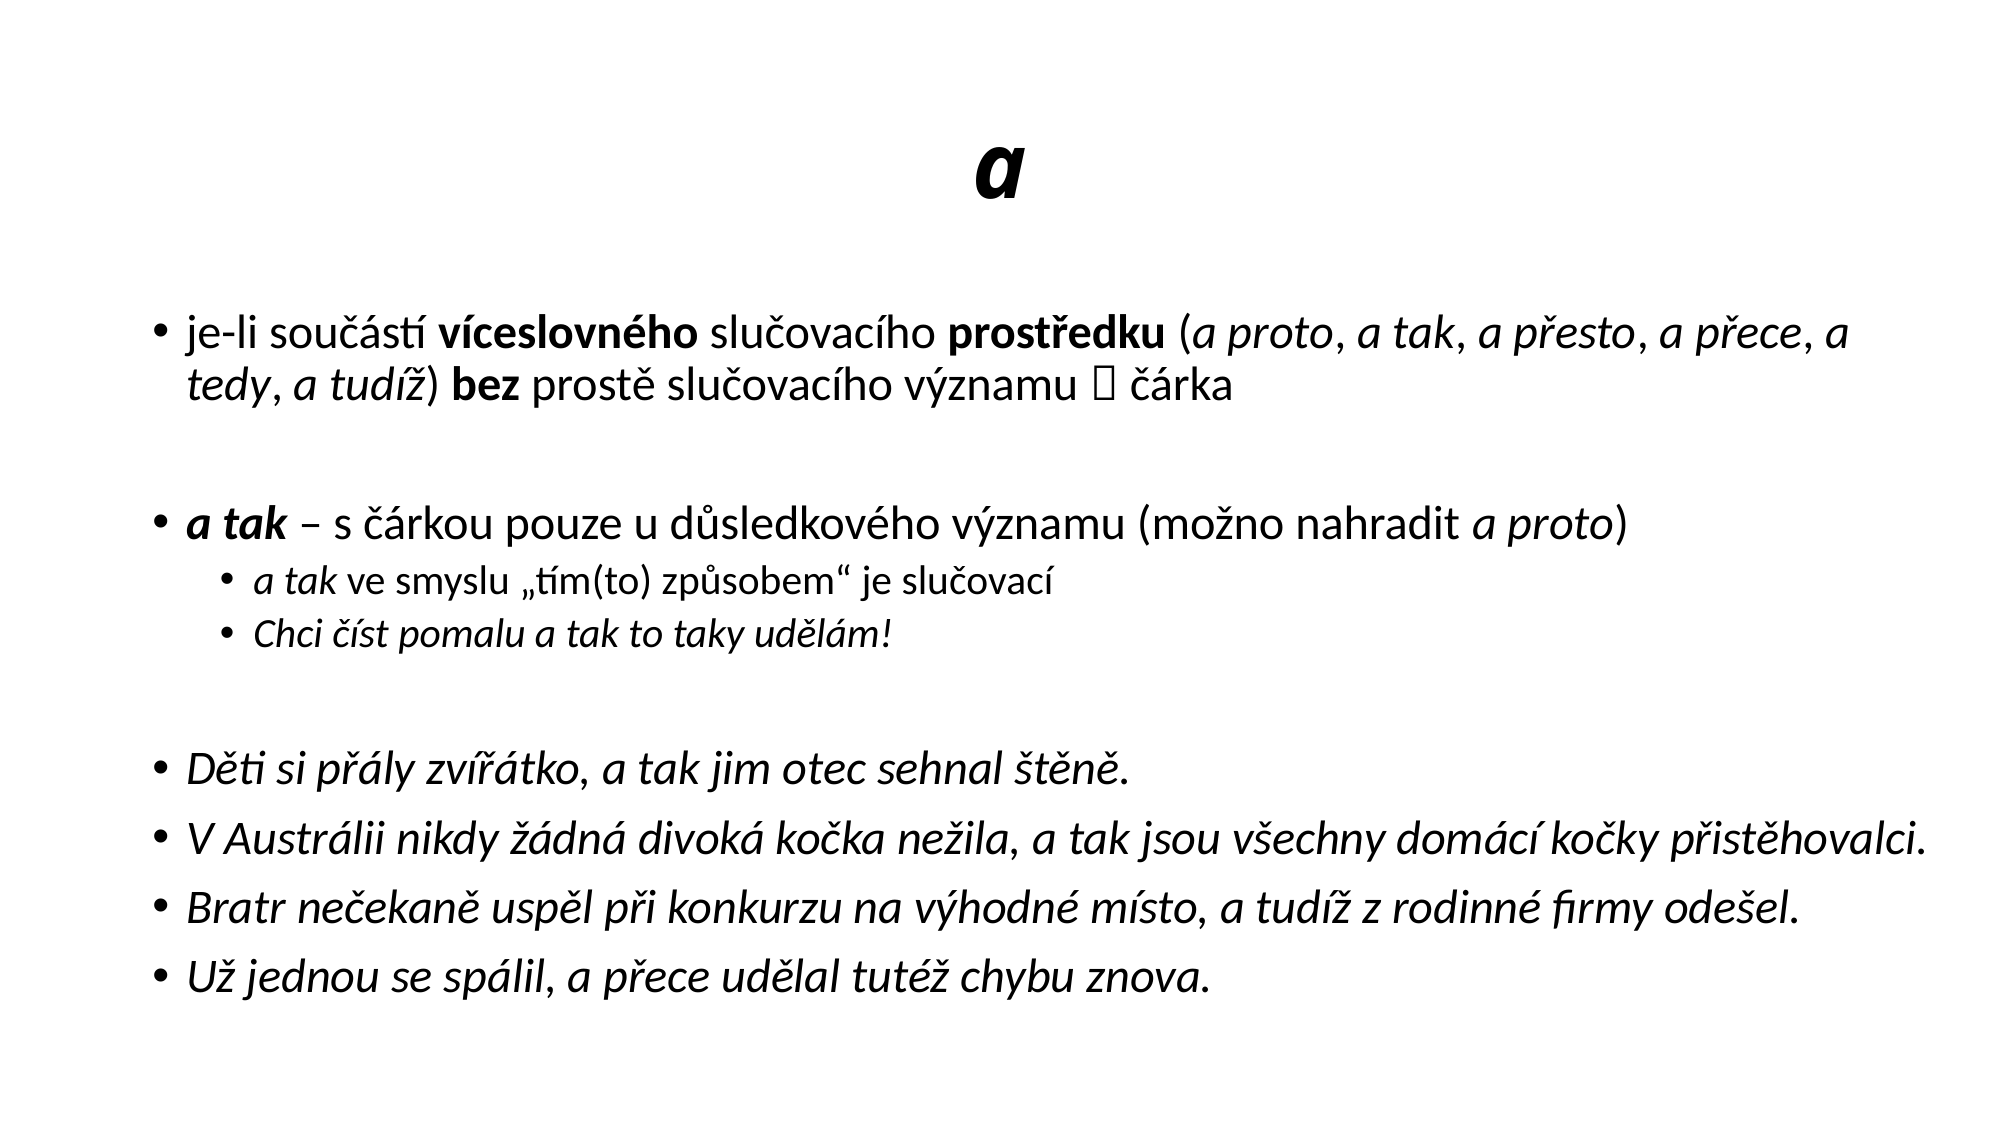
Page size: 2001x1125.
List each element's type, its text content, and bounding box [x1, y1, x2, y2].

title a [137, 59, 1863, 278]
list je-li součástí víceslovného slučovacího prostředku (a proto, a tak, a přesto, a přece, a tedy, a tudíž) bez prostě slučovacího významu  čárka a tak – s čárkou pouze u důsledkového významu (možno nahradit a proto) a tak ve smyslu „tím(to) způsobem“ je slučovací Chci číst pomalu a tak to taky udělám! Děti si přály zvířátko, a tak jim otec sehnal štěně. V Austrálii nikdy žádná divoká kočka nežila, a tak jsou všechny domácí kočky přistěhovalci. Bratr nečekaně uspěl při konkurzu na výhodné místo, a tudíž z rodinné firmy odešel. Už jednou se spálil, a přece udělal tutéž chybu znova. [137, 299, 1950, 1066]
